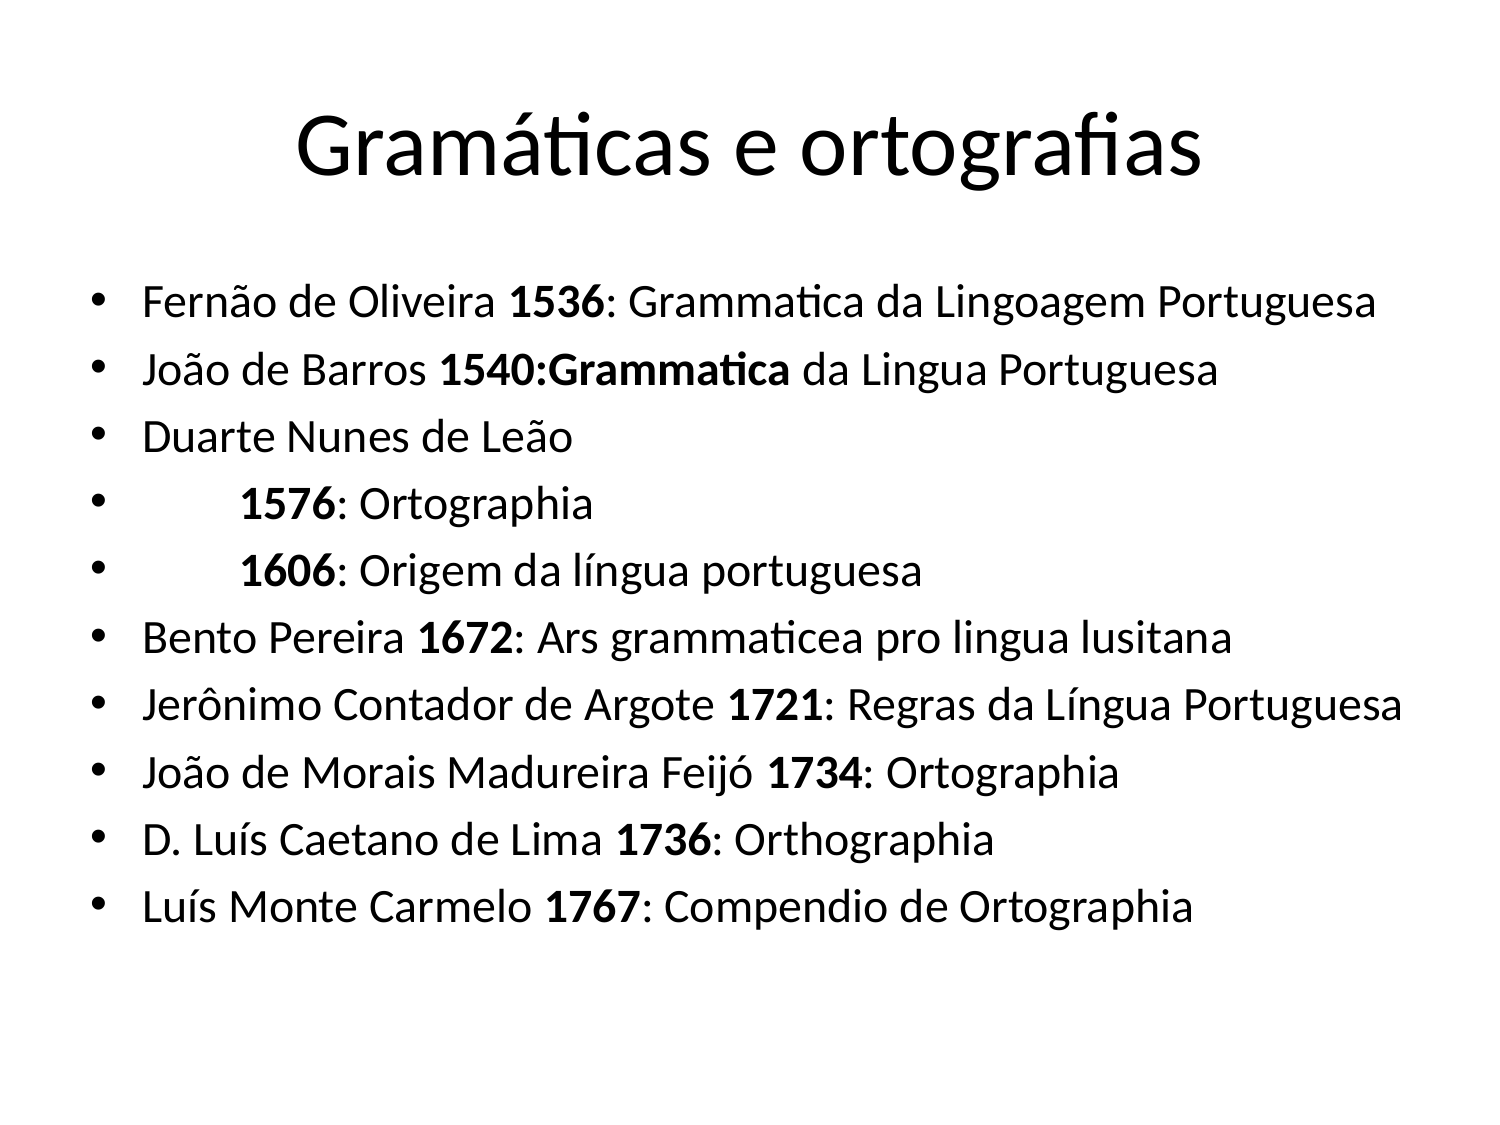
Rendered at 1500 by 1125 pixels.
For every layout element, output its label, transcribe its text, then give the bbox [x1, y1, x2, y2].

list Fernão de Oliveira 1536: Grammatica da Lingoagem Portuguesa João de Barros 1540:Grammatica da Lingua Portuguesa Duarte Nunes de Leão 1576: Ortographia 1606: Origem da língua portuguesa Bento Pereira 1672: Ars grammaticea pro lingua lusitana Jerônimo Contador de Argote 1721: Regras da Língua Portuguesa João de Morais Madureira Feijó 1734: Ortographia D. Luís Caetano de Lima 1736: Orthographia Luís Monte Carmelo 1767: Compendio de Ortographia [75, 262, 1425, 1005]
title Gramáticas e ortografias [75, 45, 1425, 233]
